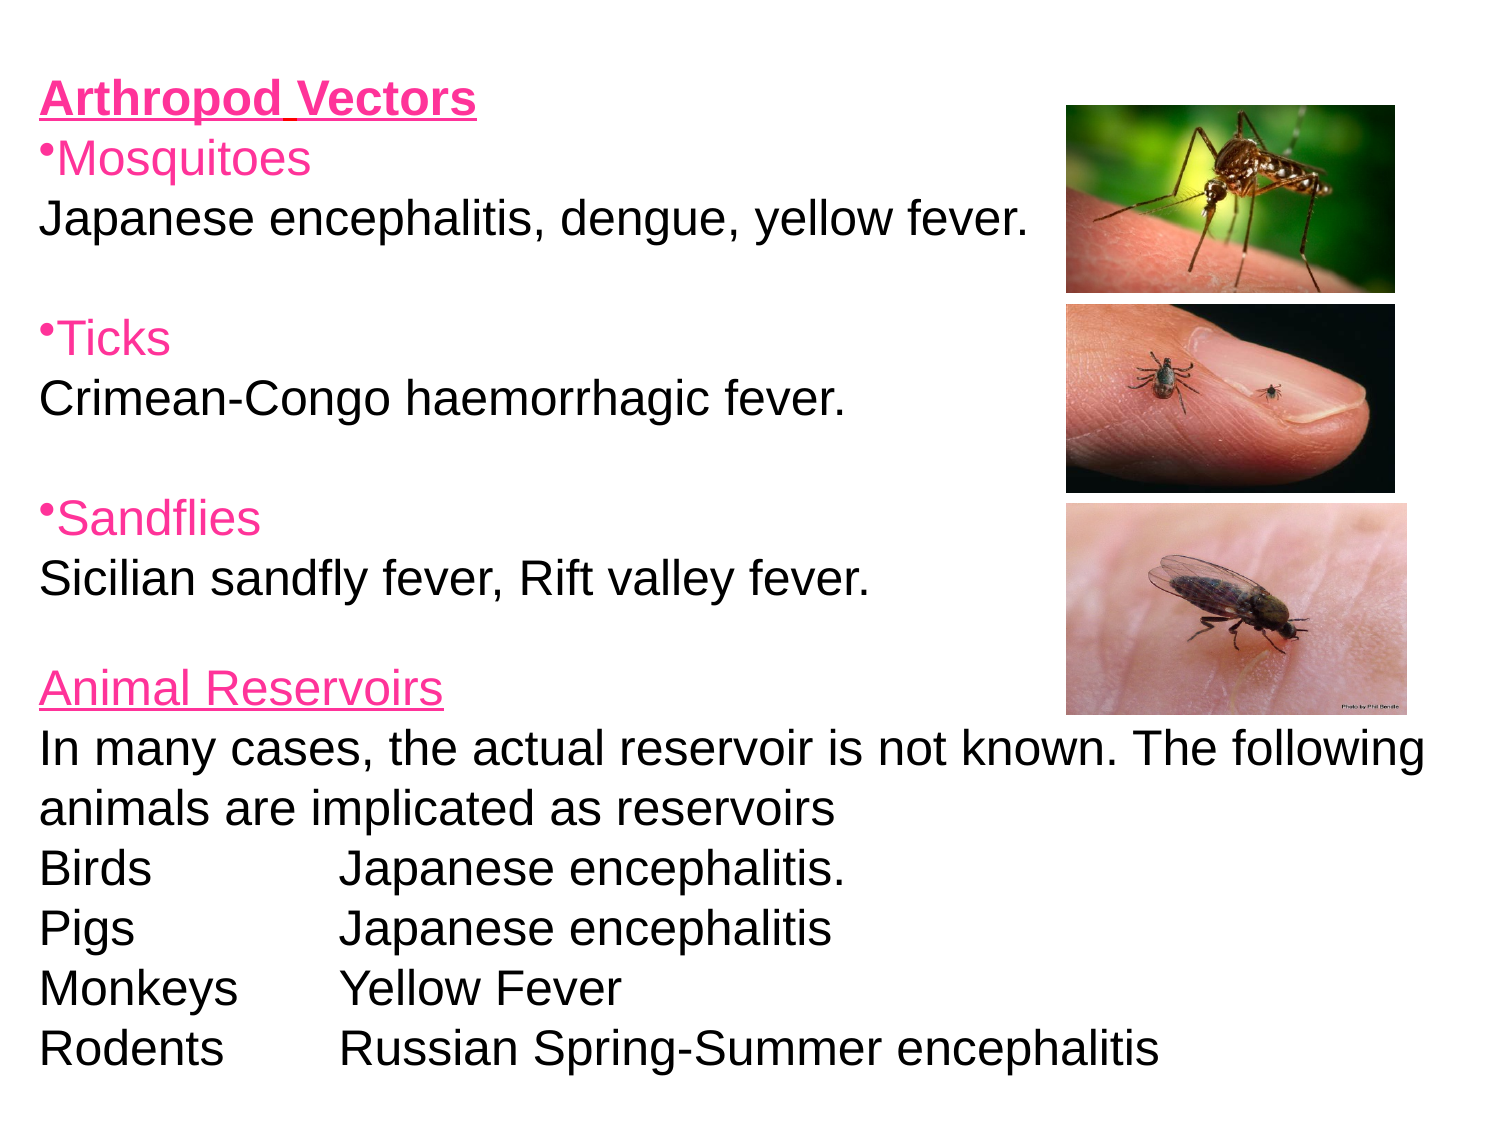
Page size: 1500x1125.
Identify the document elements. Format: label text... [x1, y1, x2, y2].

picture [1066, 105, 1395, 294]
text_box Arthropod Vectors Mosquitoes Japanese encephalitis, dengue, yellow fever. Ticks Crimean-Congo haemorrhagic fever. Sandflies Sicilian sandfly fever, Rift valley fever. Animal Reservoirs In many cases, the actual reservoir is not known. The following animals are implicated as reservoirs Birds Japanese encephalitis. Pigs Japanese encephalitis Monkeys Yellow Fever Rodents Russian Spring-Summer encephalitis [23, 58, 1454, 1125]
picture [1066, 304, 1395, 493]
picture [1066, 503, 1407, 716]
